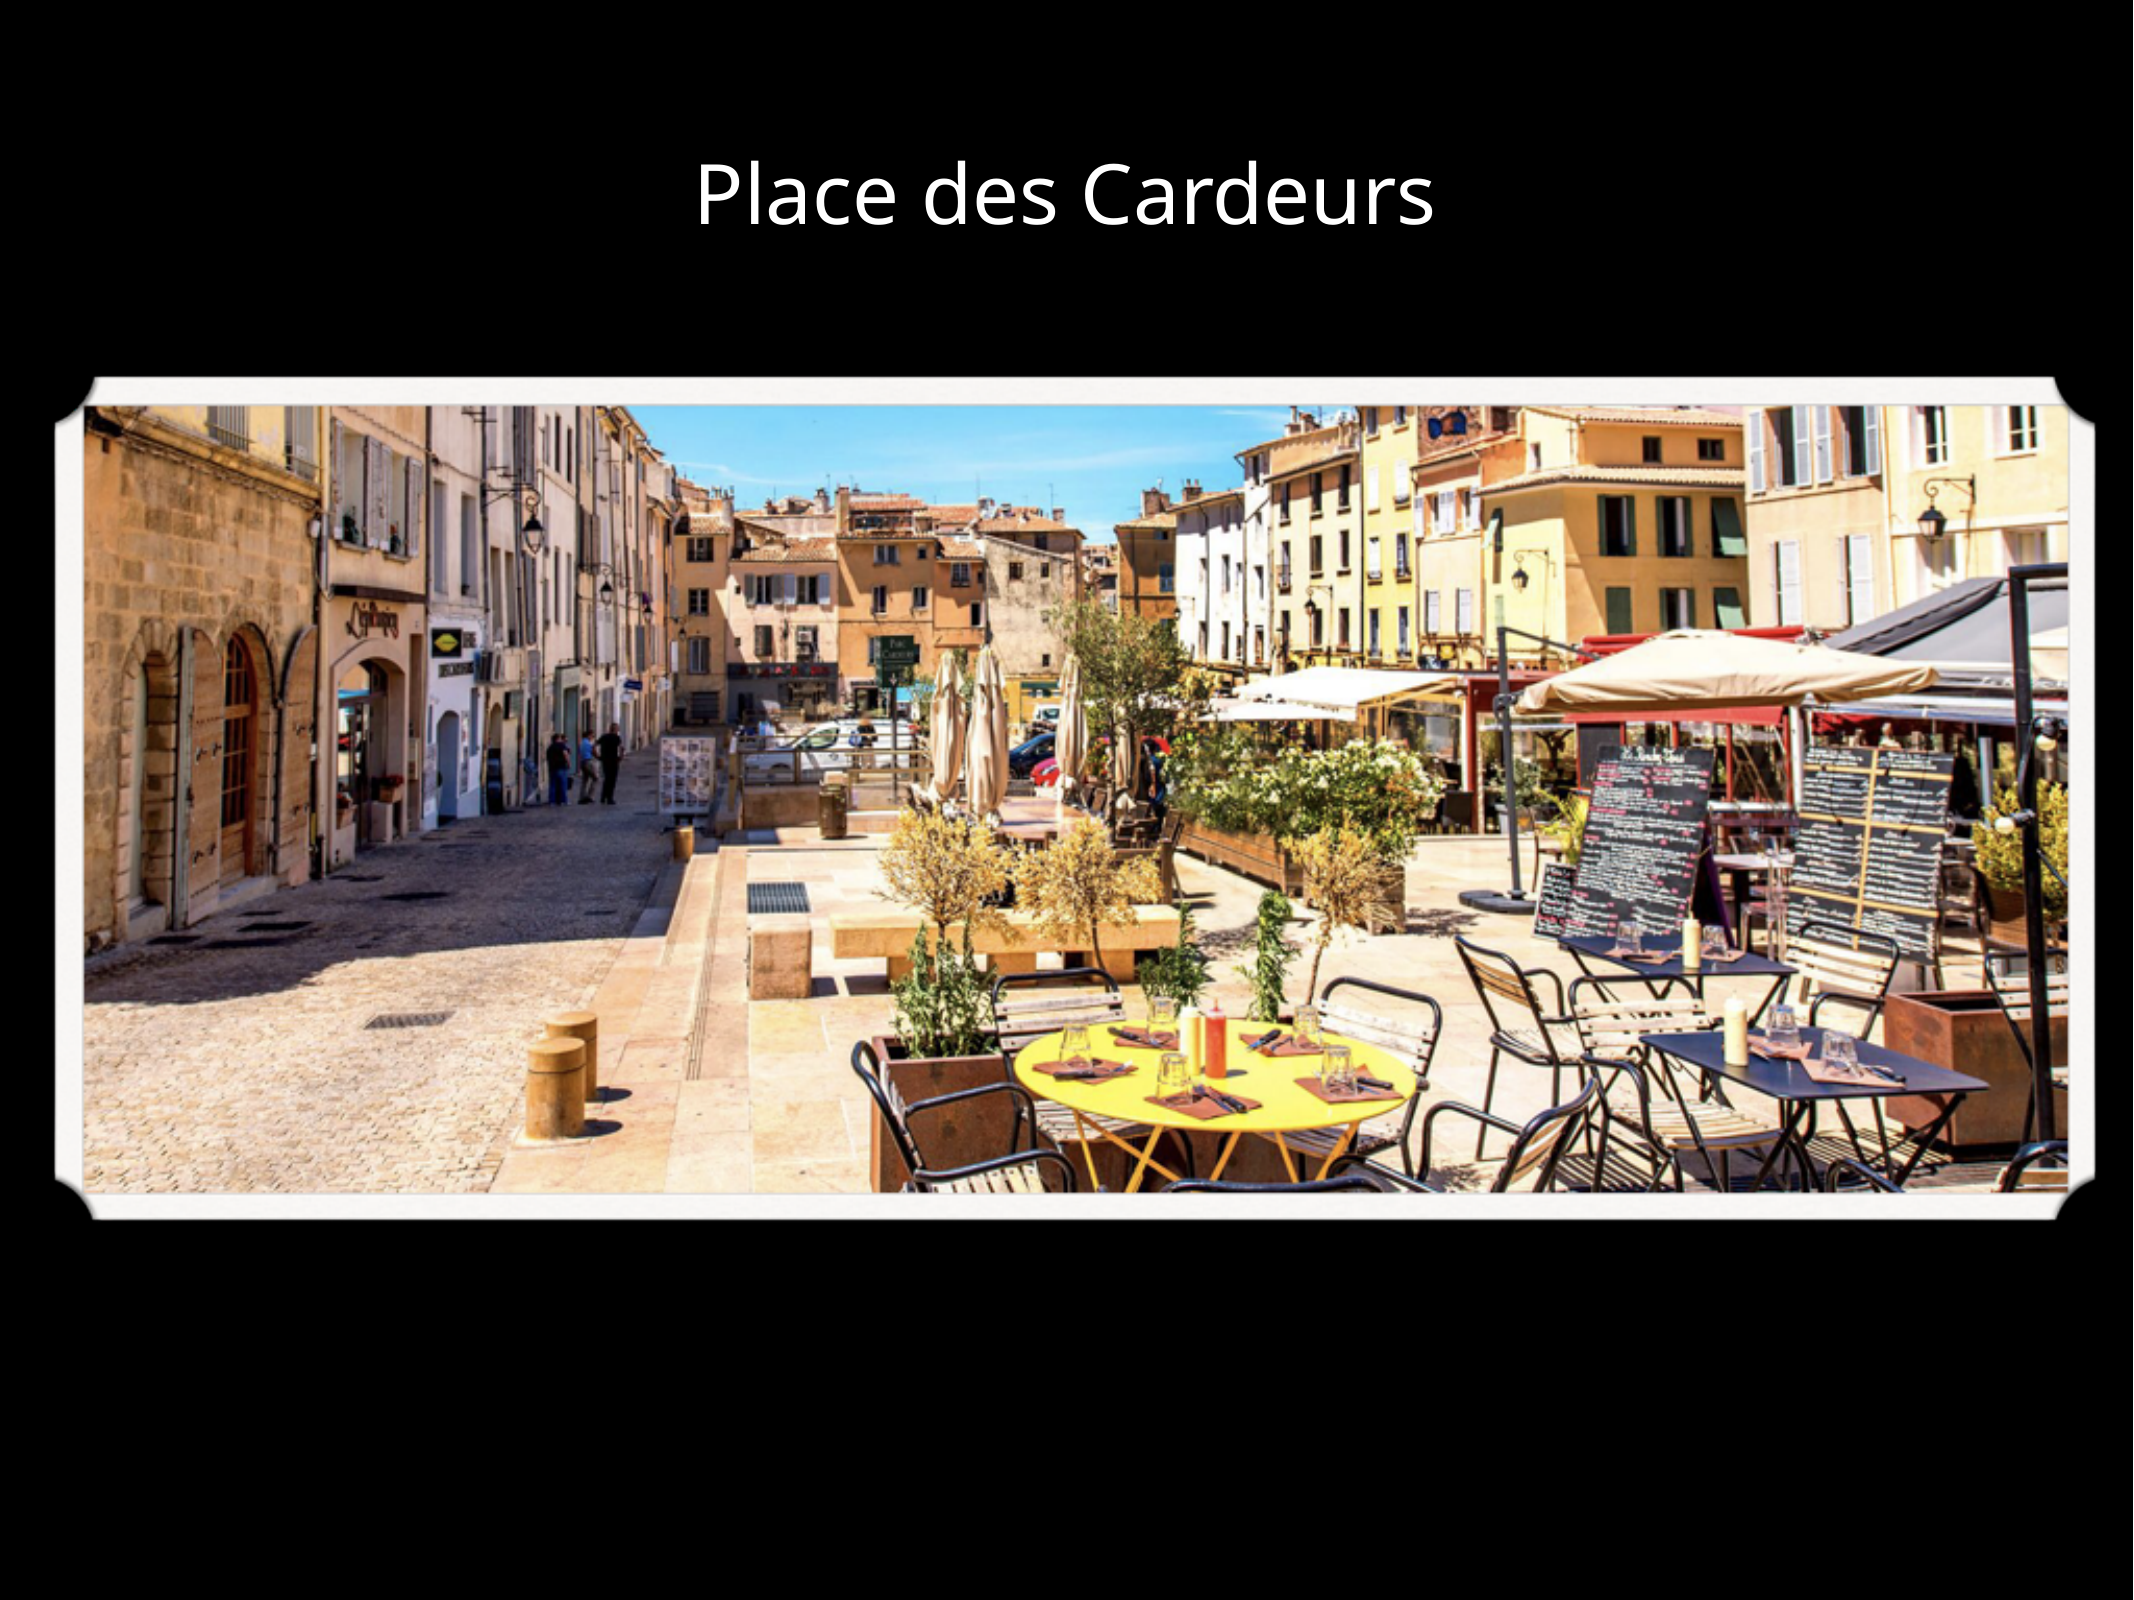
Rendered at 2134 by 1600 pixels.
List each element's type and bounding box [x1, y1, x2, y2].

picture [22, 348, 2131, 1256]
